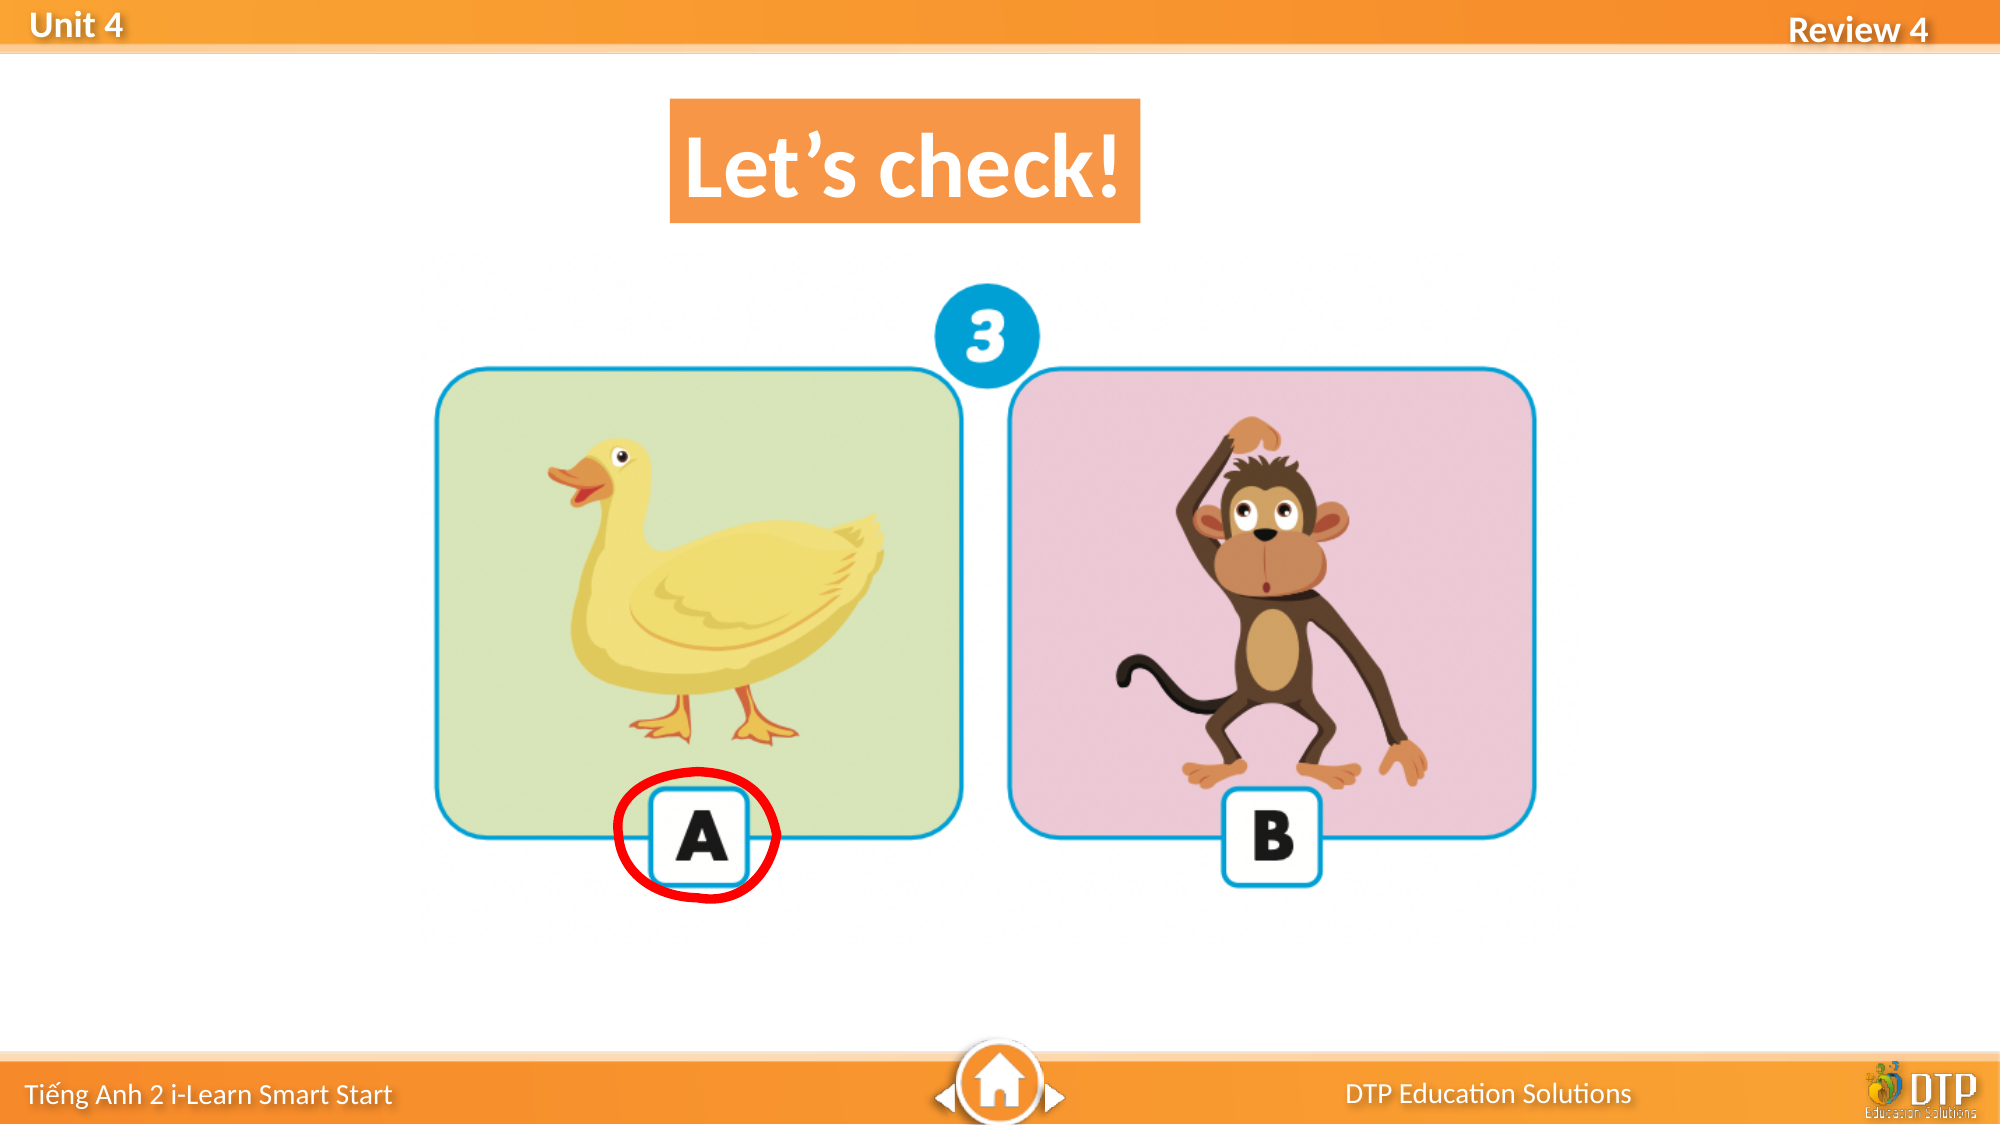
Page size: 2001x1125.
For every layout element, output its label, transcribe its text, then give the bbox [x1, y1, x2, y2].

text_box Let’s check! [668, 96, 1142, 225]
picture [0, 0, 2000, 1125]
